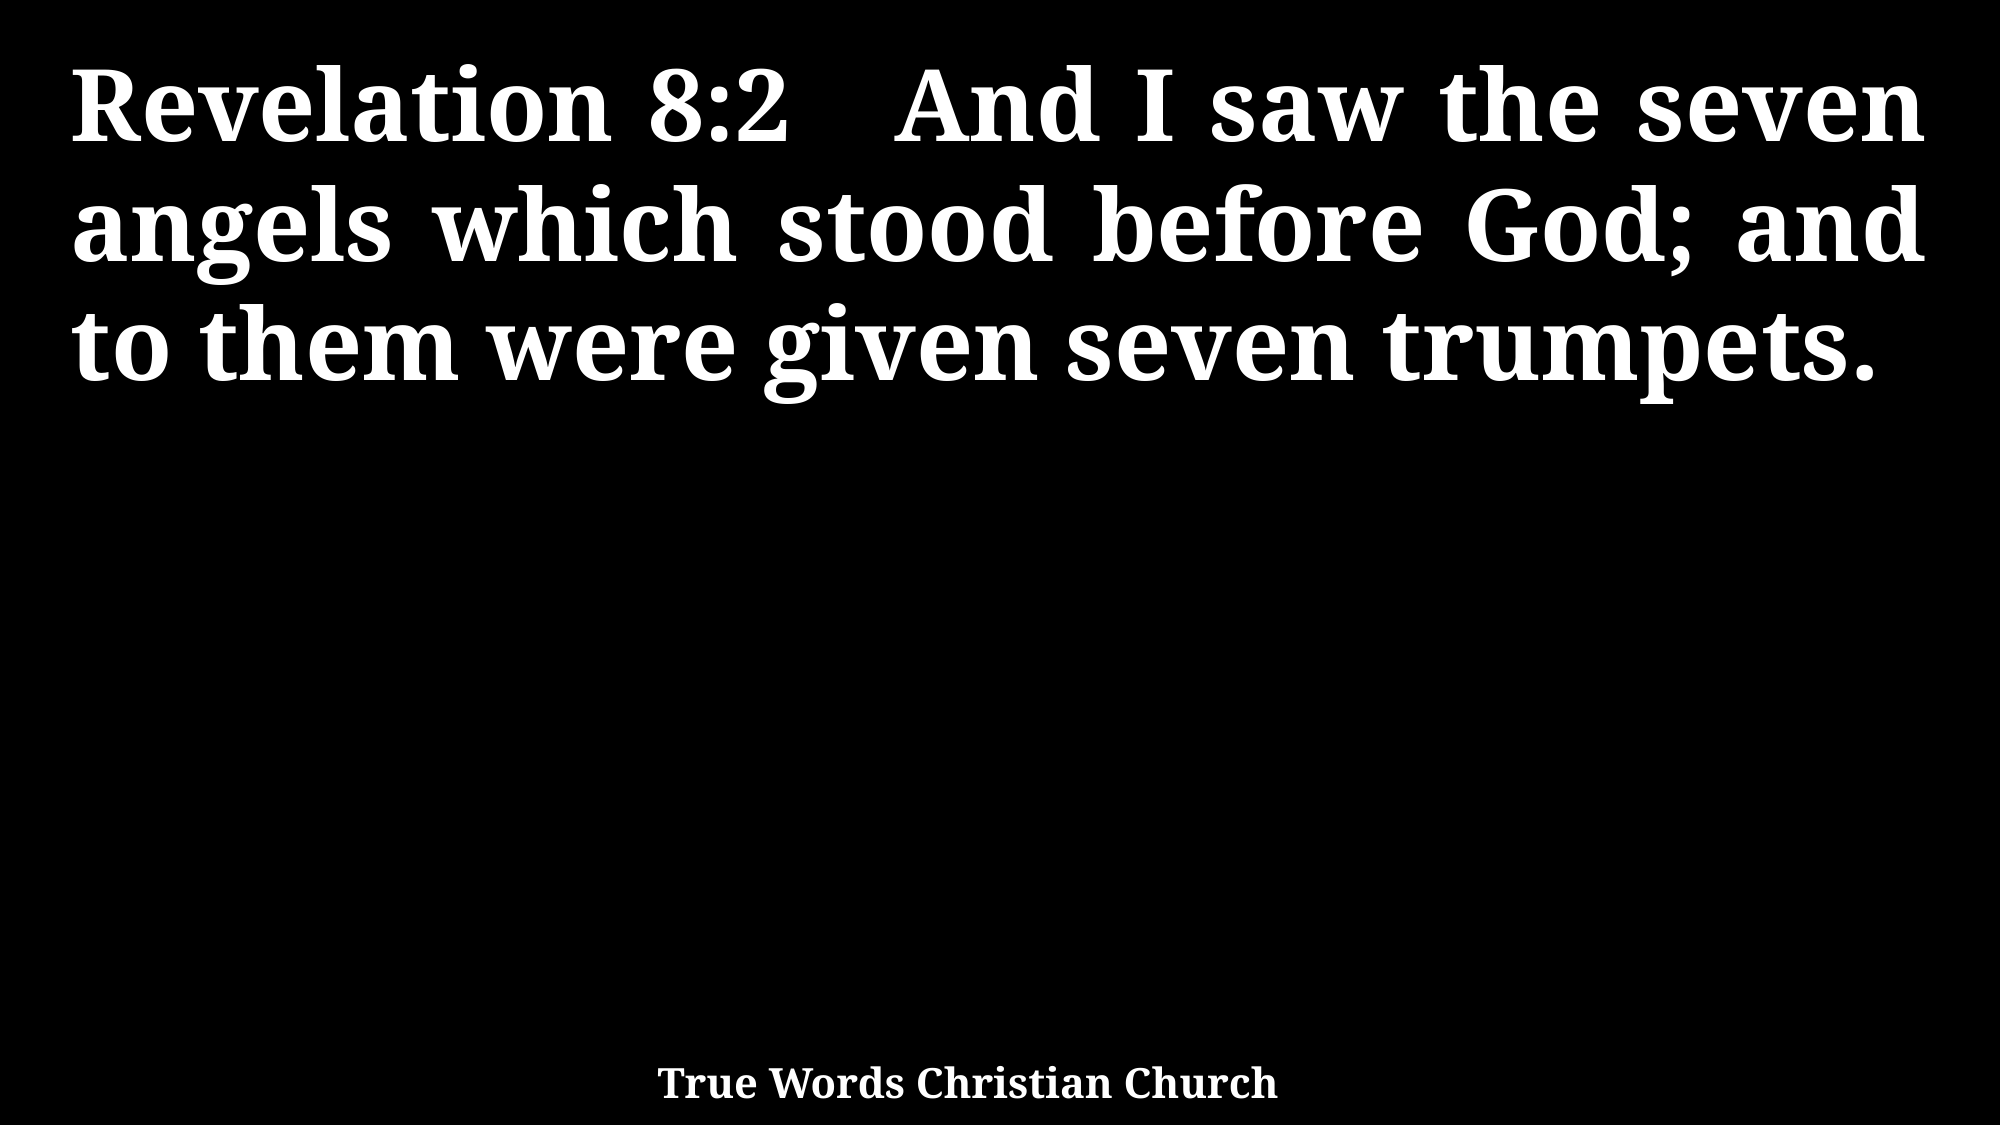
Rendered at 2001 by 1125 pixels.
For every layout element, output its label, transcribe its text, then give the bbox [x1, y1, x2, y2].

text_box True Words Christian Church [642, 1049, 1294, 1114]
text_box Revelation 8:2 And I saw the seven angels which stood before God; and to them were given seven trumpets. [55, 33, 1944, 409]
